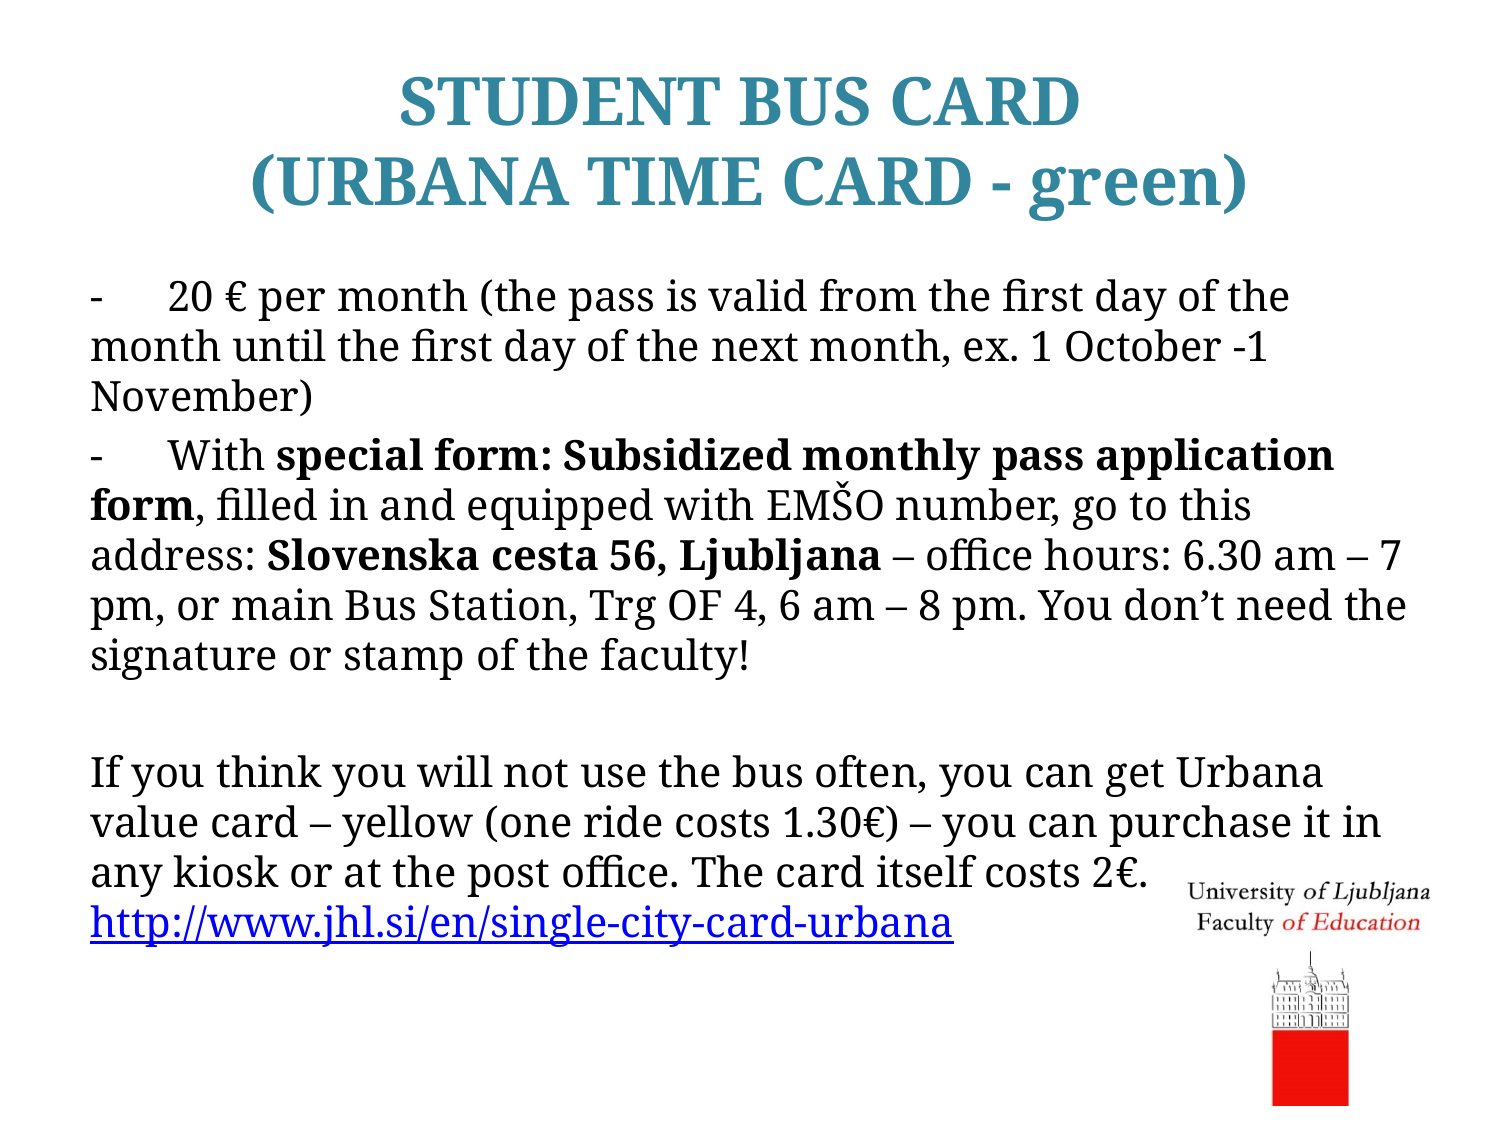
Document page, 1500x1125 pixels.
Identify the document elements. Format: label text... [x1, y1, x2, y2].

picture [1187, 881, 1430, 1106]
list - 20 € per month (the pass is valid from the first day of the month until the first day of the next month, ex. 1 October -1 November) - With special form: Subsidized monthly pass application form, filled in and equipped with EMŠO number, go to this address: Slovenska cesta 56, Ljubljana – office hours: 6.30 am – 7 pm, or main Bus Station, Trg OF 4, 6 am – 8 pm. You don’t need the signature or stamp of the faculty! If you think you will not use the bus often, you can get Urbana value card – yellow (one ride costs 1.30€) – you can purchase it in any kiosk or at the post office. The card itself costs 2€. http://www.jhl.si/en/single-city-card-urbana [75, 262, 1425, 1005]
title STUDENT BUS CARD (URBANA TIME CARD - green) [75, 45, 1425, 233]
